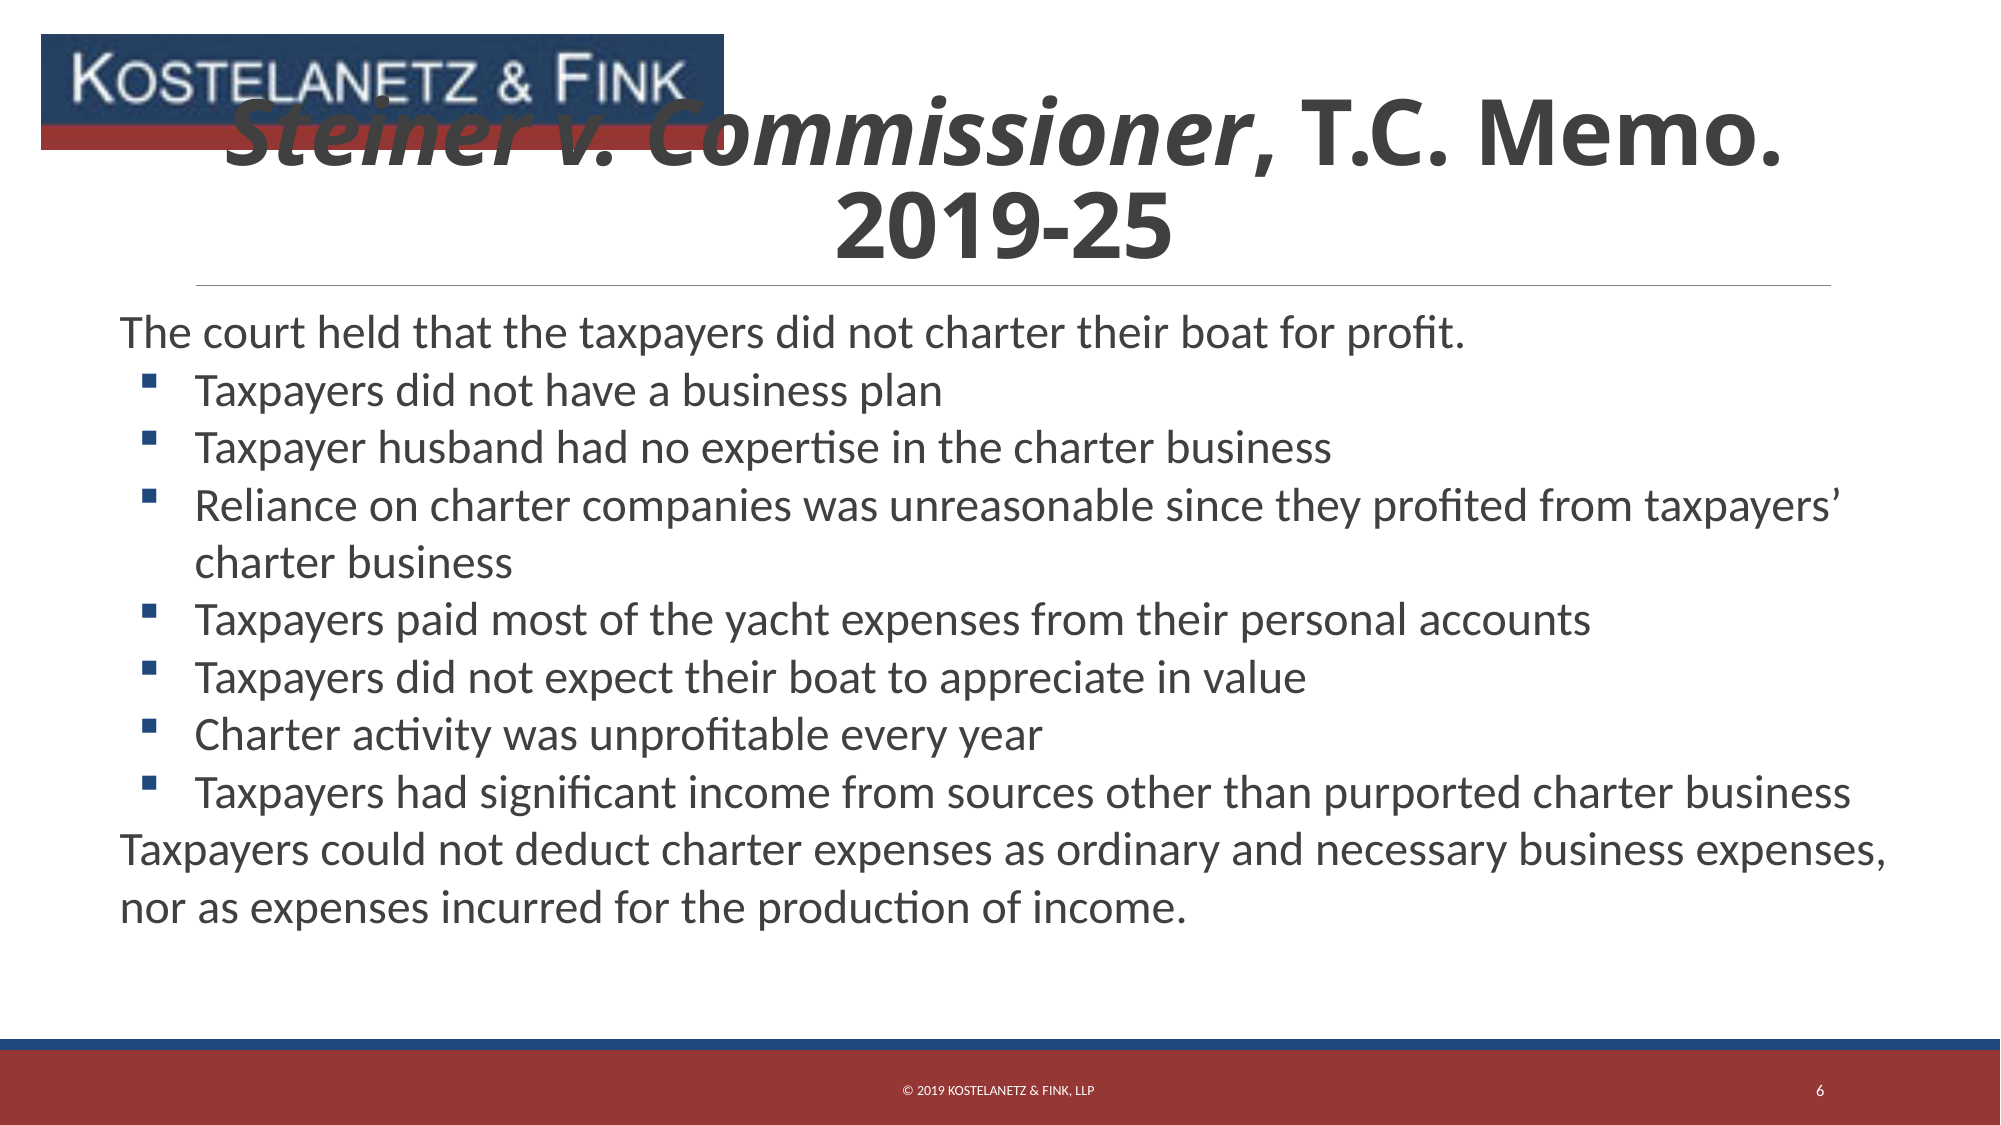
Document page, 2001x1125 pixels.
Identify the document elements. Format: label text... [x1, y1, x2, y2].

title Steiner v. Commissioner, T.C. Memo. 2019-25 [180, 47, 1830, 285]
list The court held that the taxpayers did not charter their boat for profit. Taxpayers did not have a business plan Taxpayer husband had no expertise in the charter business Reliance on charter companies was unreasonable since they profited from taxpayers’ charter business Taxpayers paid most of the yacht expenses from their personal accounts Taxpayers did not expect their boat to appreciate in value Charter activity was unprofitable every year Taxpayers had significant income from sources other than purported charter business Taxpayers could not deduct charter expenses as ordinary and necessary business expenses, nor as expenses incurred for the production of income. [108, 293, 1902, 963]
picture [41, 34, 724, 150]
footer © 2019 Kostelanetz & Fink, LLP [604, 1059, 1396, 1120]
slide_number 6 [1624, 1059, 1840, 1120]
